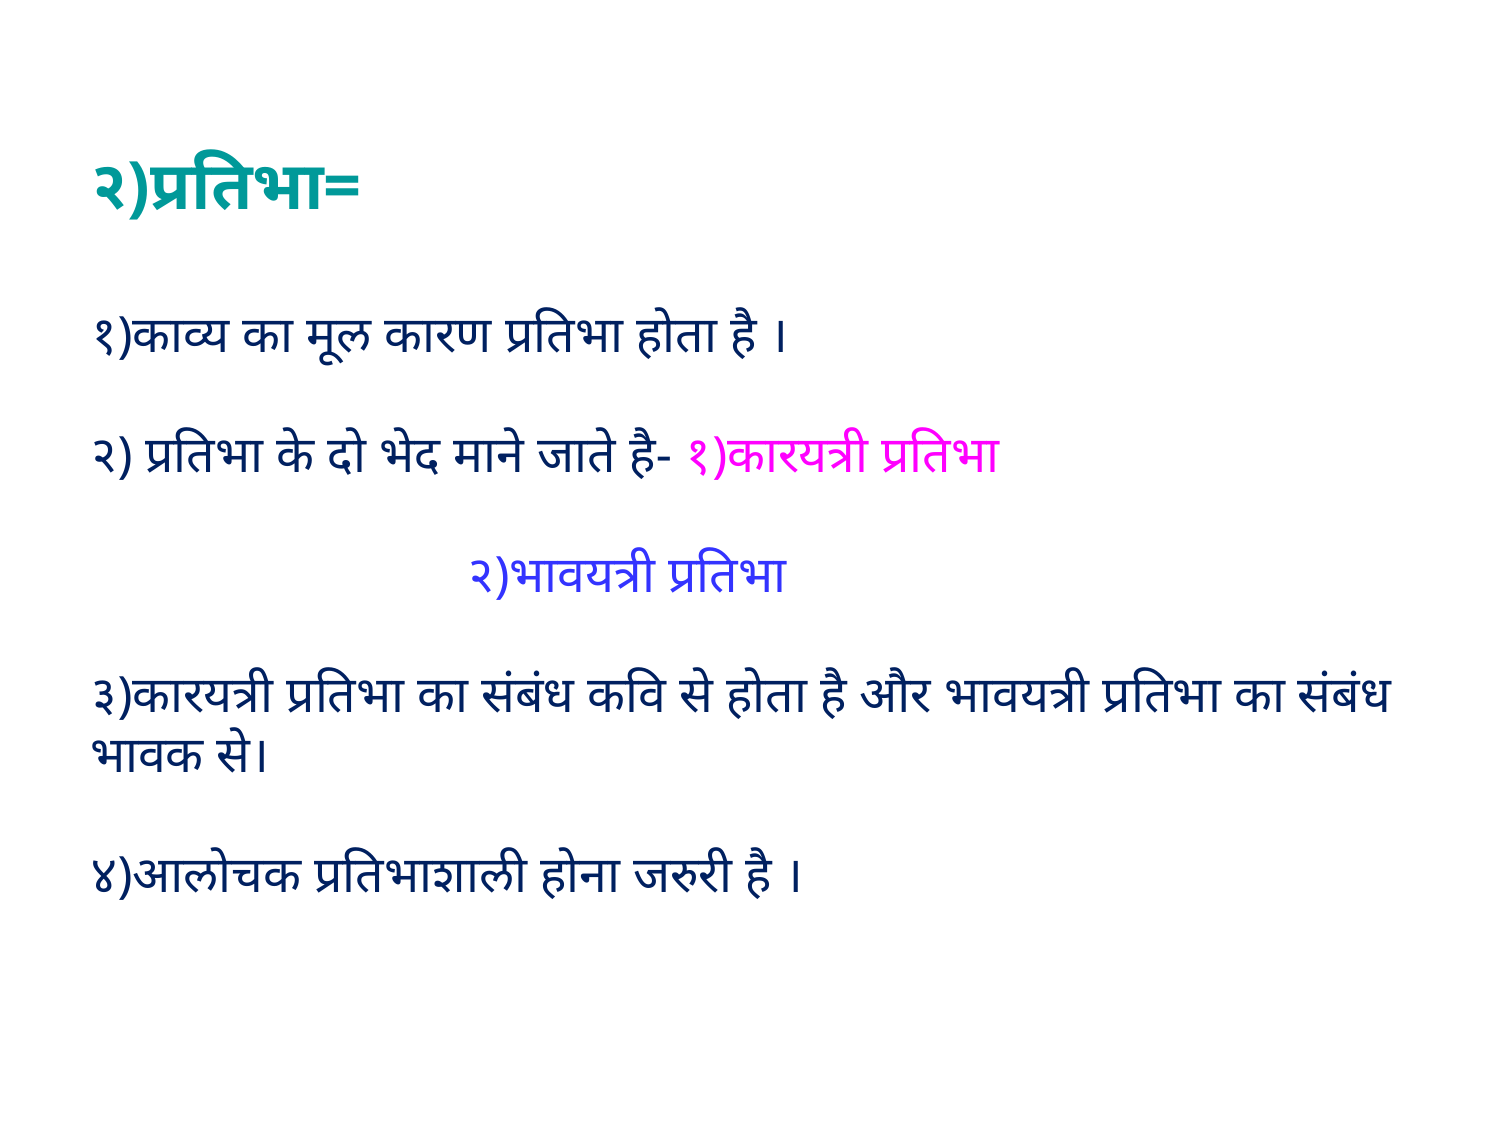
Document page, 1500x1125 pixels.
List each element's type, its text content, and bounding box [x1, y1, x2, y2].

title २)प्रतिभा= १)काव्य का मूल कारण प्रतिभा होता है । २) प्रतिभा के दो भेद माने जाते है- १)कारयत्री प्रतिभा २)भावयत्री प्रतिभा ३)कारयत्री प्रतिभा का संबंध कवि से होता है और भावयत्री प्रतिभा का संबंध भावक से। ४)आलोचक प्रतिभाशाली होना जरुरी है । [75, 45, 1425, 1000]
